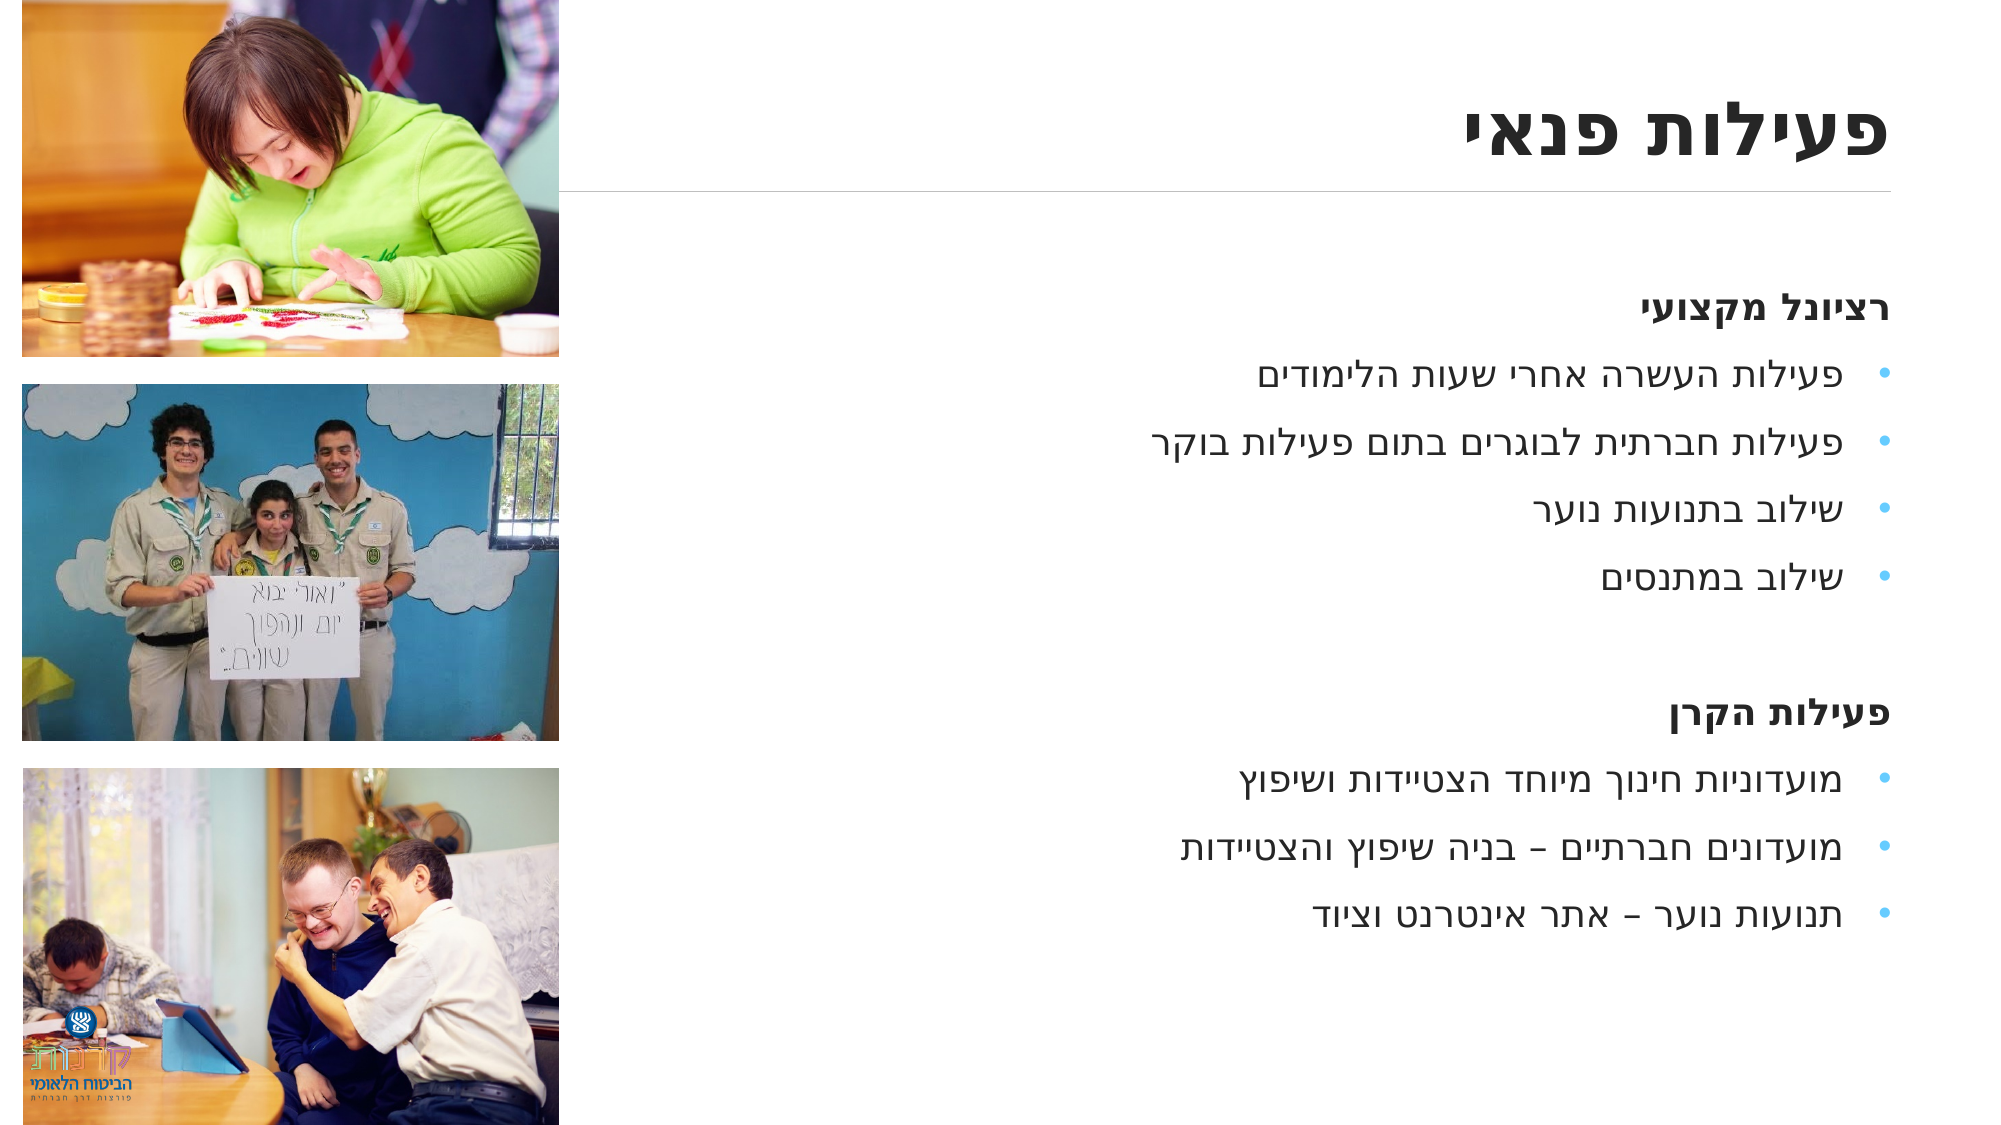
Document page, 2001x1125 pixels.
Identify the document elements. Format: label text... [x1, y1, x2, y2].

text_box פעילות פנאי [559, 73, 1907, 178]
picture [22, 768, 559, 1125]
picture [22, 384, 559, 741]
picture [22, 0, 559, 357]
text_box רציונל מקצועי פעילות העשרה אחרי שעות הלימודים פעילות חברתית לבוגרים בתום פעילות בוקר שילוב בתנועות נוער שילוב במתנסים פעילות הקרן מועדוניות חינוך מיוחד הצטיידות ושיפוץ מועדונים חברתיים – בניה שיפוץ והצטיידות תנועות נוער – אתר אינטרנט וציוד [639, 252, 1907, 943]
